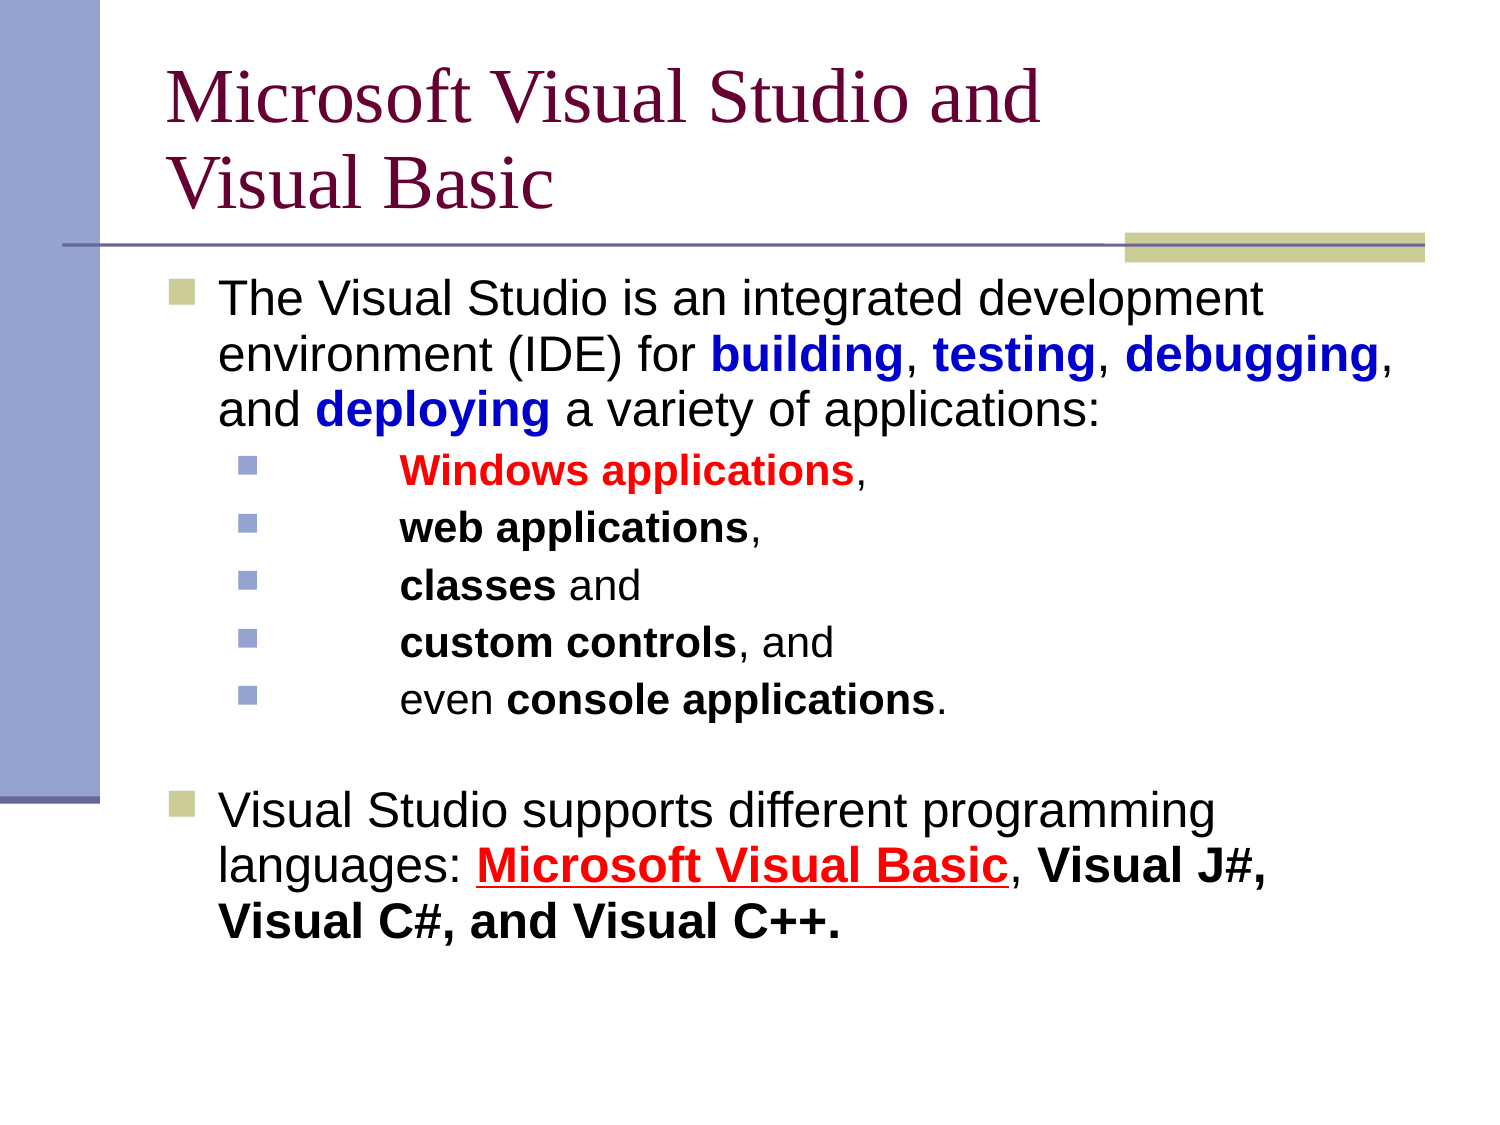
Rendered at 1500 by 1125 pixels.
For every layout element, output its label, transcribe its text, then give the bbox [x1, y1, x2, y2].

list The Visual Studio is an integrated development environment (IDE) for building, testing, debugging, and deploying a variety of applications: Windows applications, web applications, classes and custom controls, and even console applications. Visual Studio supports different programming languages: Microsoft Visual Basic, Visual J#, Visual C#, and Visual C++. [150, 262, 1425, 1006]
title Microsoft Visual Studio and Visual Basic [150, 45, 1425, 234]
